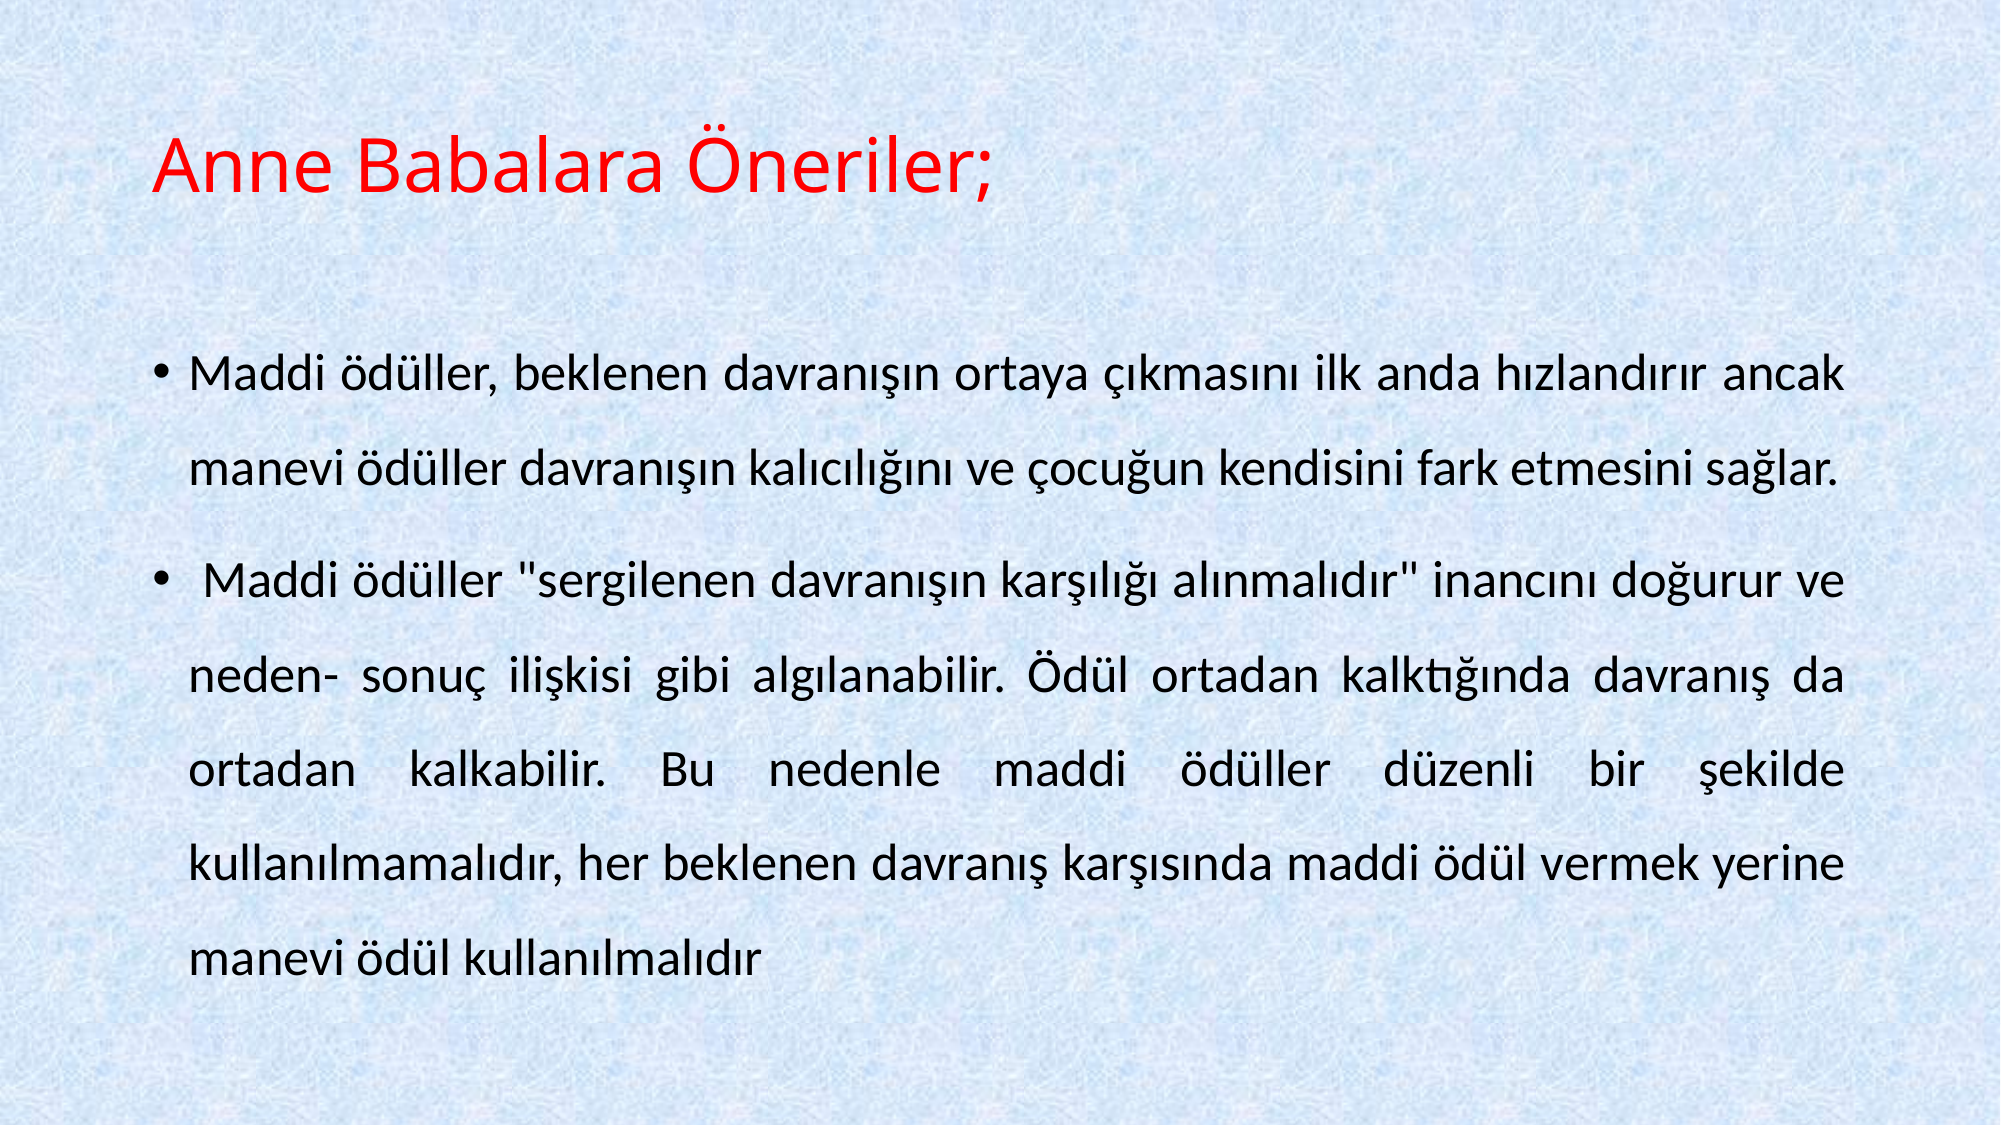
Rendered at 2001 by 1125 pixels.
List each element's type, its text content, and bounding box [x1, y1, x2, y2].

list Maddi ödüller, beklenen davranışın ortaya çıkmasını ilk anda hızlandırır ancak manevi ödüller davranışın kalıcılığını ve çocuğun kendisini fark etmesini sağlar. Maddi ödüller "sergilenen davranışın karşılığı alınmalıdır" inancını doğurur ve neden- sonuç ilişkisi gibi algılanabilir. Ödül ortadan kalktığında davranış da ortadan kalkabilir. Bu nedenle maddi ödüller düzenli bir şekilde kullanılmamalıdır, her beklenen davranış karşısında maddi ödül vermek yerine manevi ödül kullanılmalıdır [137, 299, 1863, 1014]
picture [0, 0, 2001, 1125]
title Anne Babalara Öneriler; [137, 59, 1863, 278]
